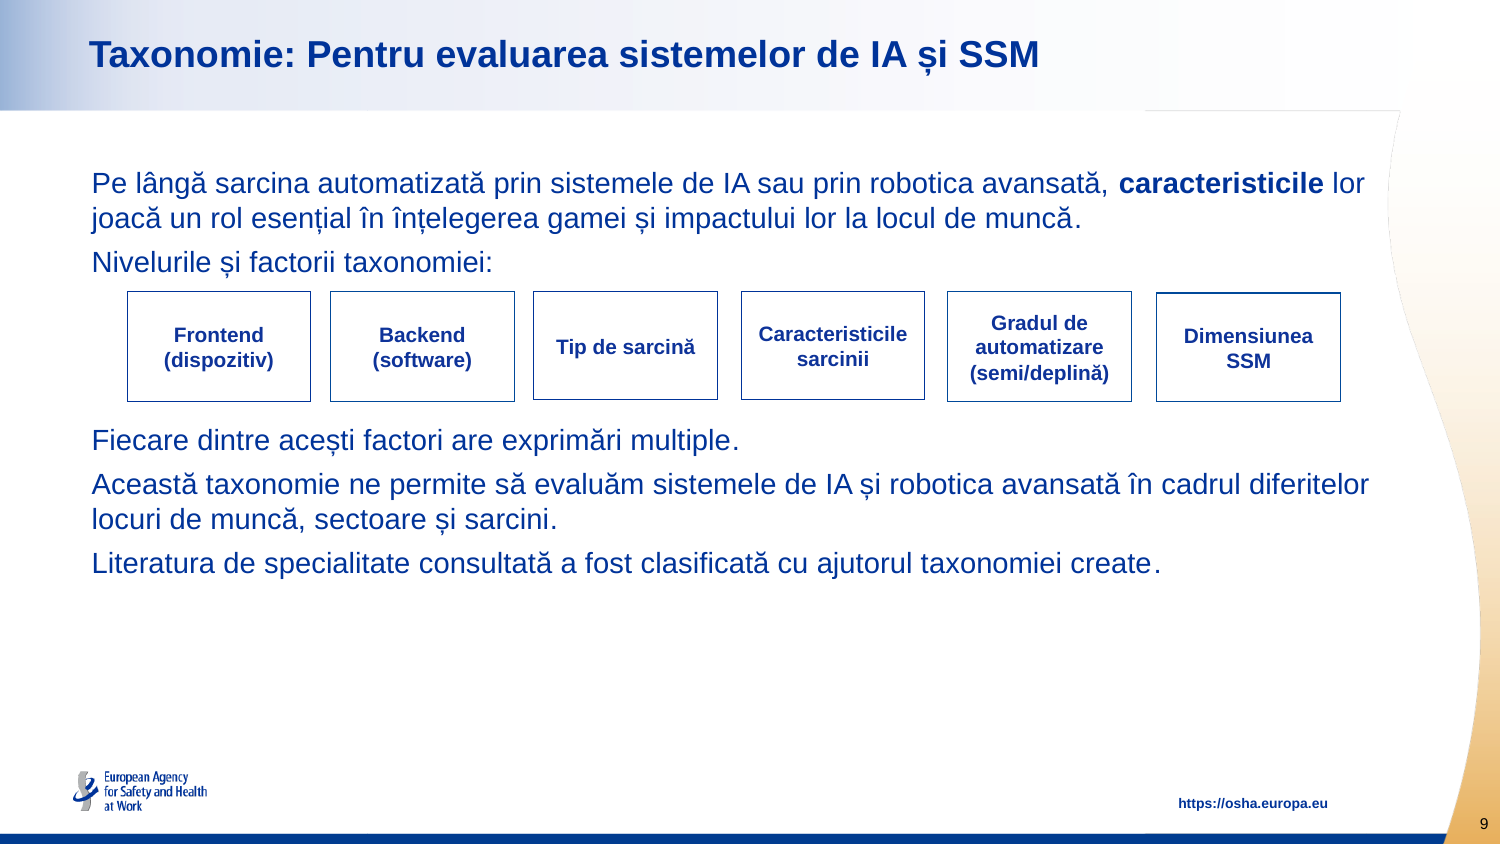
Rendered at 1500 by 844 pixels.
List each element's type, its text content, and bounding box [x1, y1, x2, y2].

text_box Caracteristicile sarcinii [741, 291, 925, 400]
picture [0, 0, 1500, 844]
text_box Pe lângă sarcina automatizată prin sistemele de IA sau prin robotica avansată, caracteristicile lor joacă un rol esențial în înțelegerea gamei și impactului lor la locul de muncă. Nivelurile și factorii taxonomiei: Fiecare dintre acești factori are exprimări multiple. Această taxonomie ne permite să evaluăm sistemele de IA și robotica avansată în cadrul diferitelor locuri de muncă, sectoare și sarcini. Literatura de specialitate consultată a fost clasificată cu ajutorul taxonomiei create. [76, 157, 1391, 588]
text_box Gradul de automatizare (semi/deplină) [947, 291, 1132, 402]
text_box Tip de sarcină [533, 291, 718, 400]
text_box Backend (software) [330, 291, 515, 402]
text_box Dimensiunea SSM [1156, 292, 1341, 402]
text_box Frontend (dispozitiv) [127, 291, 311, 402]
title Taxonomie: Pentru evaluarea sistemelor de IA și SSM [73, 22, 1314, 83]
